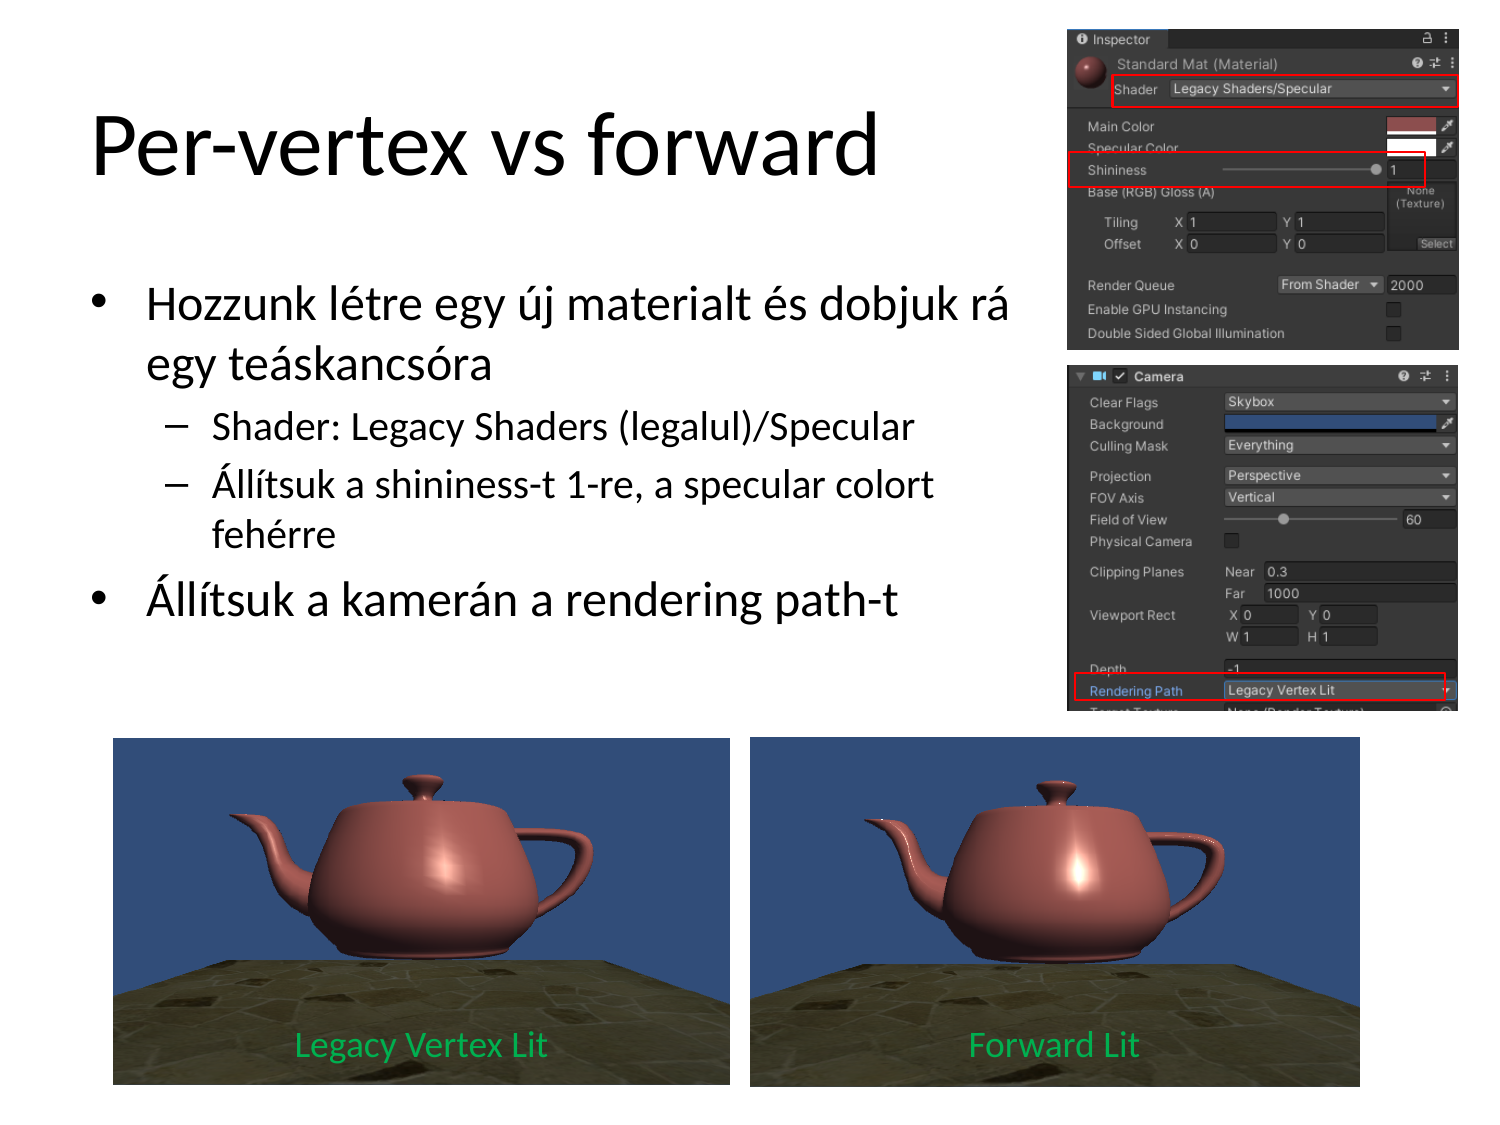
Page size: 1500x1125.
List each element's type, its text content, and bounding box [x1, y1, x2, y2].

picture [1067, 29, 1459, 351]
list Hozzunk létre egy új materialt és dobjuk rá egy teáskancsóra Shader: Legacy Shaders (legalul)/Specular Állítsuk a shininess-t 1-re, a specular colort fehérre Állítsuk a kamerán a rendering path-t [75, 262, 1038, 1005]
picture [1067, 364, 1459, 711]
title Per-vertex vs forward [75, 45, 1062, 233]
picture [749, 737, 1360, 1087]
picture [113, 738, 731, 1086]
